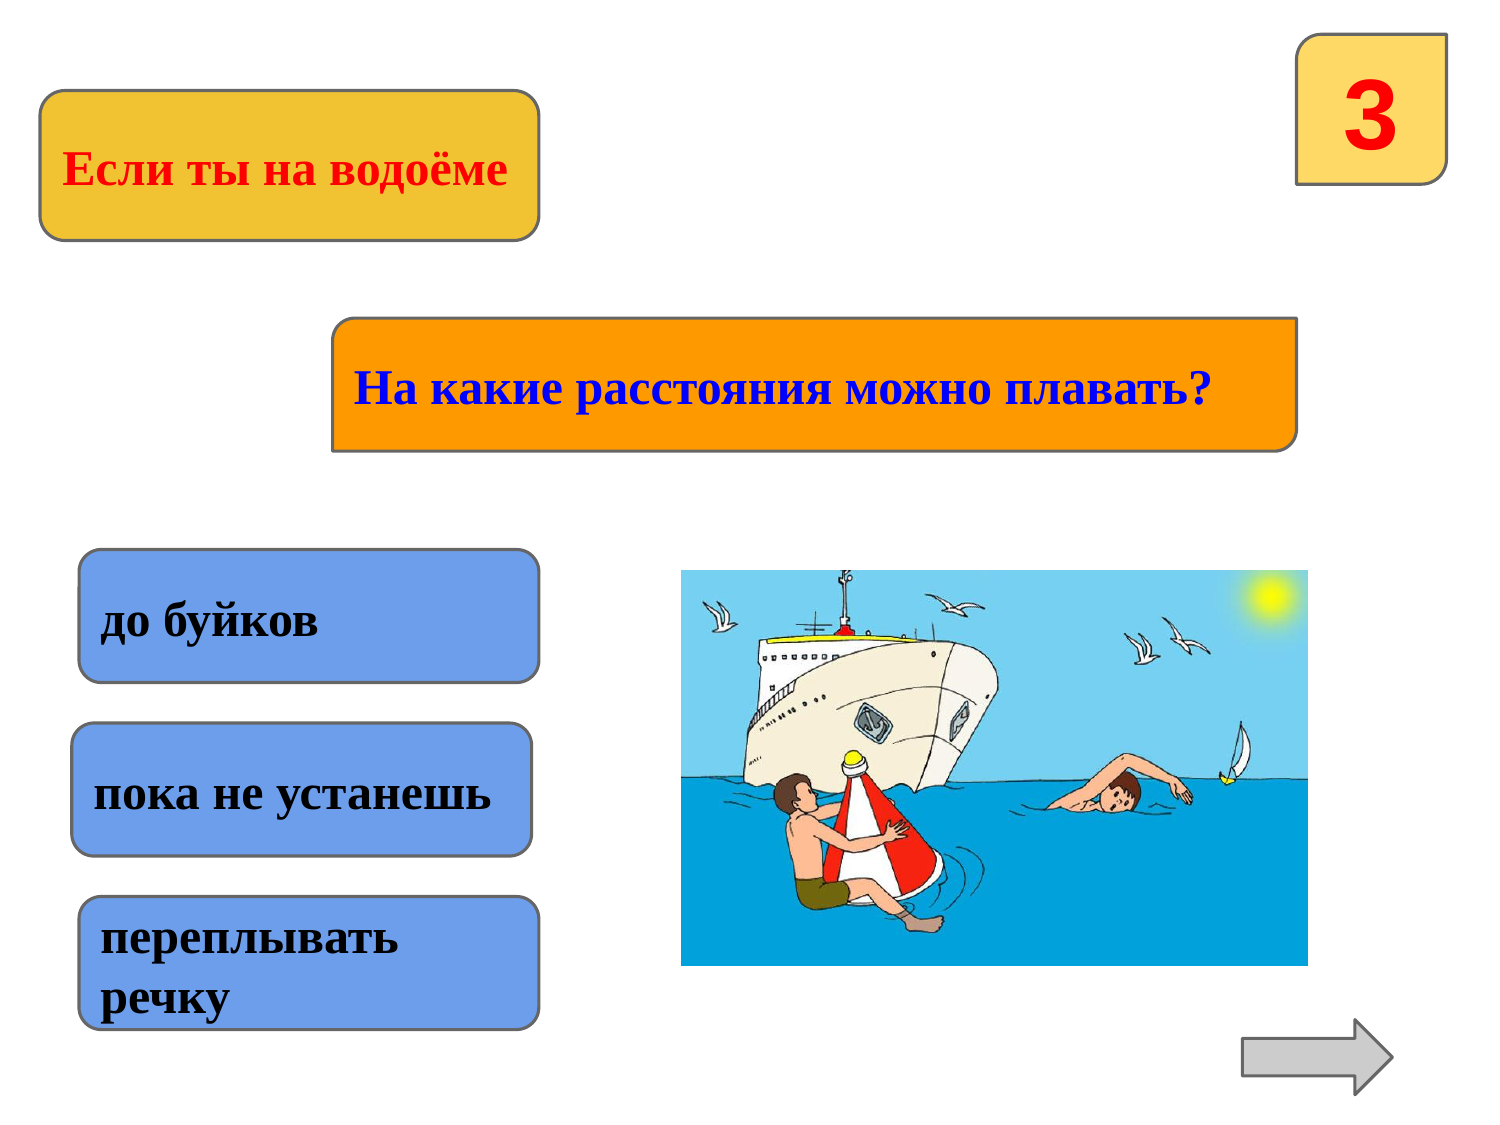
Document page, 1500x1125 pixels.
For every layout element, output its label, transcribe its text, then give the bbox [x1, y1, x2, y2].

text_box 3 [1296, 34, 1447, 185]
text_box Если ты на водоёме [39, 90, 539, 241]
text_box На какие расстояния можно плавать? [332, 318, 1297, 452]
text_box пока не устанешь [71, 722, 532, 857]
text_box до буйков [79, 549, 539, 683]
text_box переплывать речку [78, 896, 539, 1030]
text_box [867, 489, 1360, 982]
text_box [1242, 1019, 1393, 1095]
picture [680, 569, 1308, 933]
